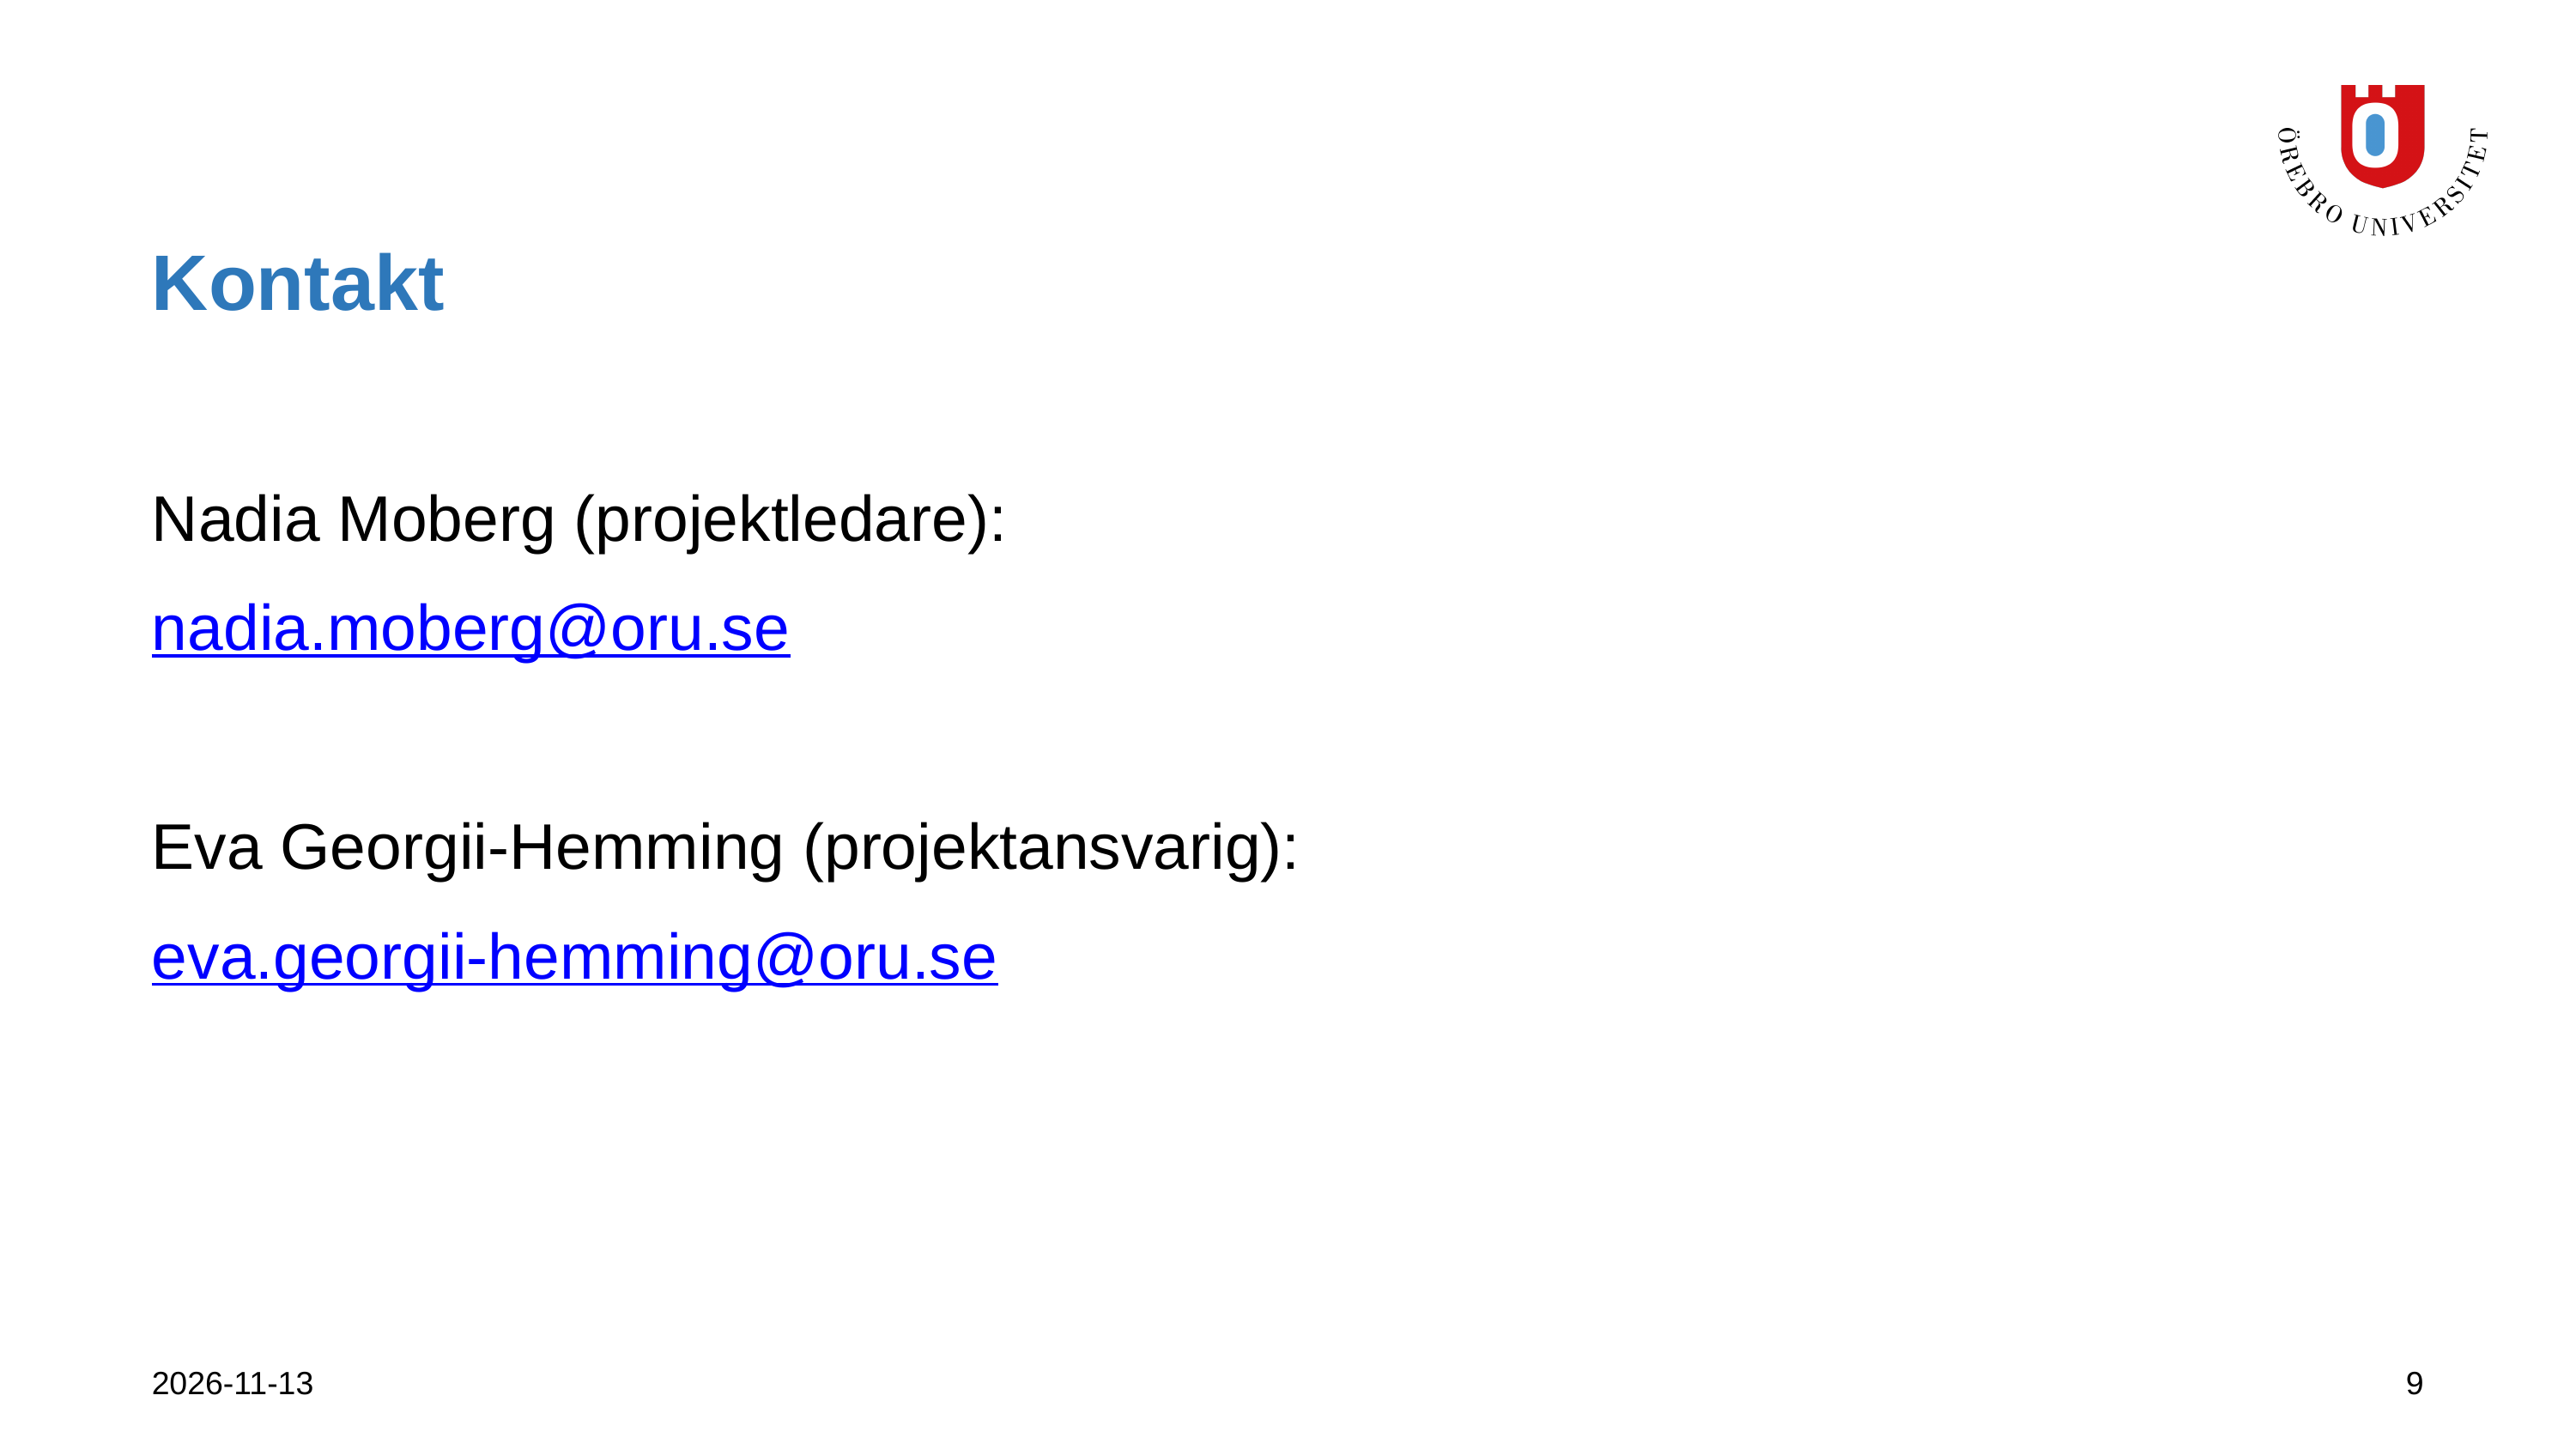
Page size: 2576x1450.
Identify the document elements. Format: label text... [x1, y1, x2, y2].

list Nadia Moberg (projektledare): nadia.moberg@oru.se Eva Georgii-Hemming (projektansvarig): eva.georgii-hemming@oru.se [129, 464, 2081, 1229]
slide_number 9 [1846, 1343, 2447, 1421]
picture [2278, 85, 2488, 236]
title Kontakt [129, 162, 2081, 404]
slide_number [129, 1343, 730, 1421]
